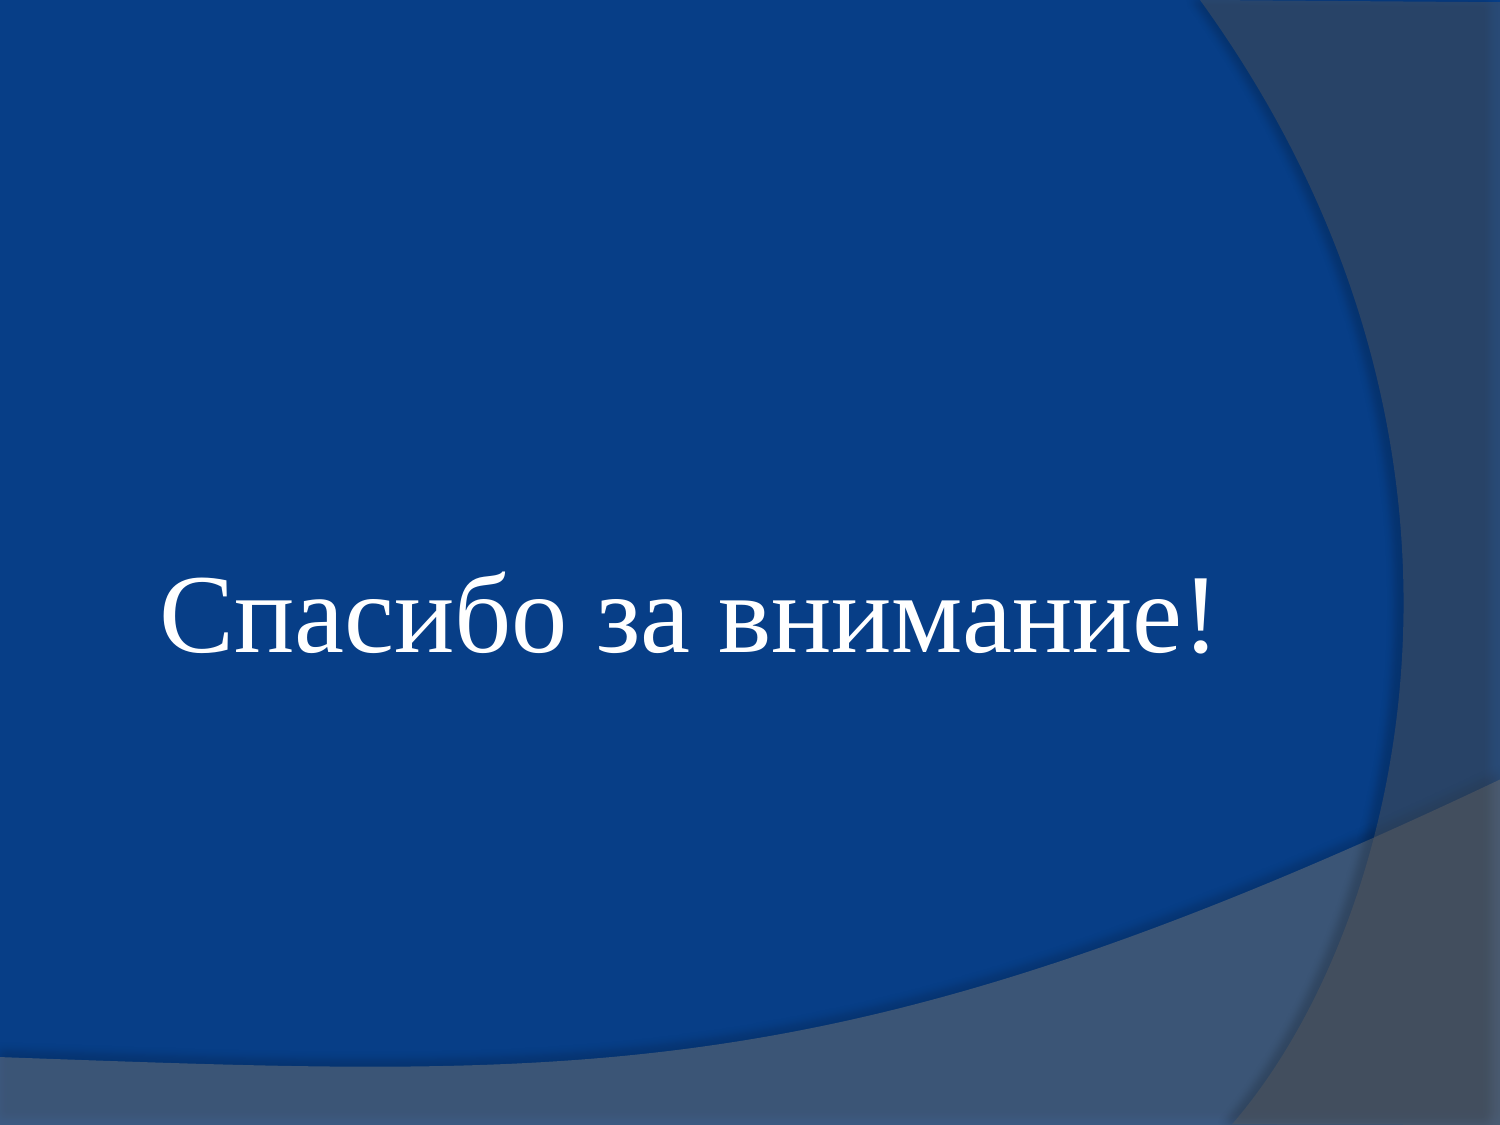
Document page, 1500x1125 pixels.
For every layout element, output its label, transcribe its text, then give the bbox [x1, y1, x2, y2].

list Спасибо за внимание! [75, 262, 1300, 1005]
